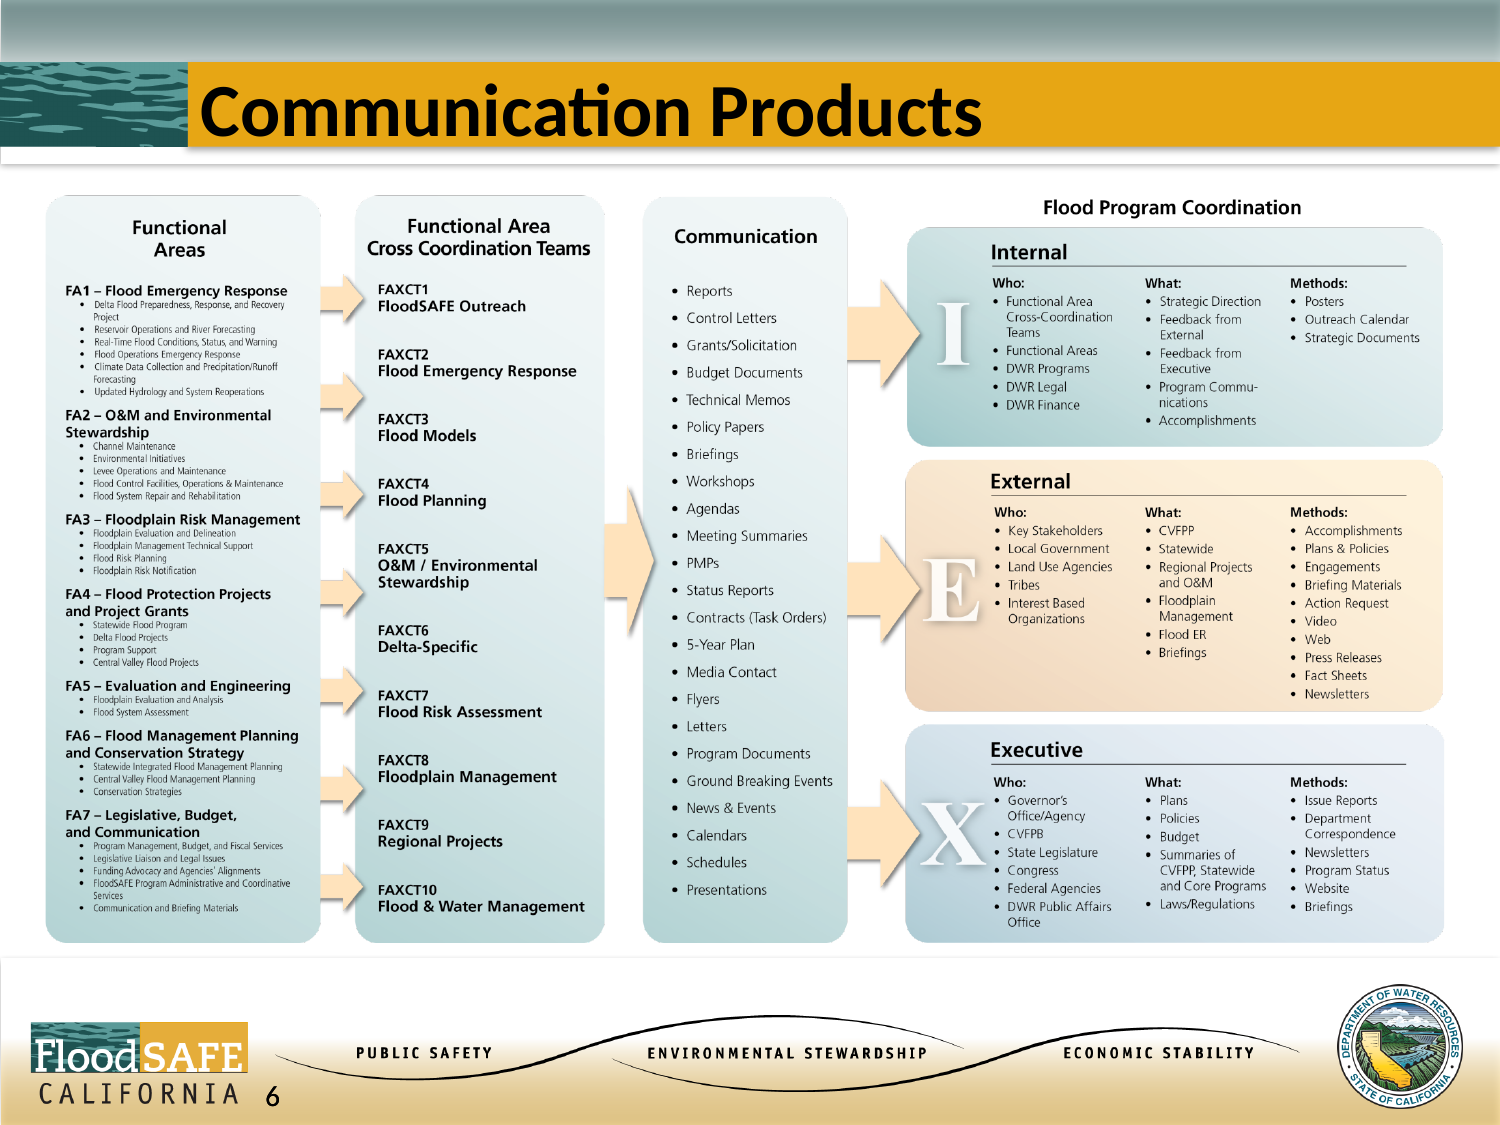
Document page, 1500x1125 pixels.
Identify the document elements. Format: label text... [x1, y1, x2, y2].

title Communication Products [185, 62, 1500, 151]
picture [45, 189, 1445, 946]
picture [0, 62, 185, 147]
picture [24, 1015, 254, 1113]
picture [275, 1015, 1300, 1092]
picture [1337, 984, 1463, 1109]
